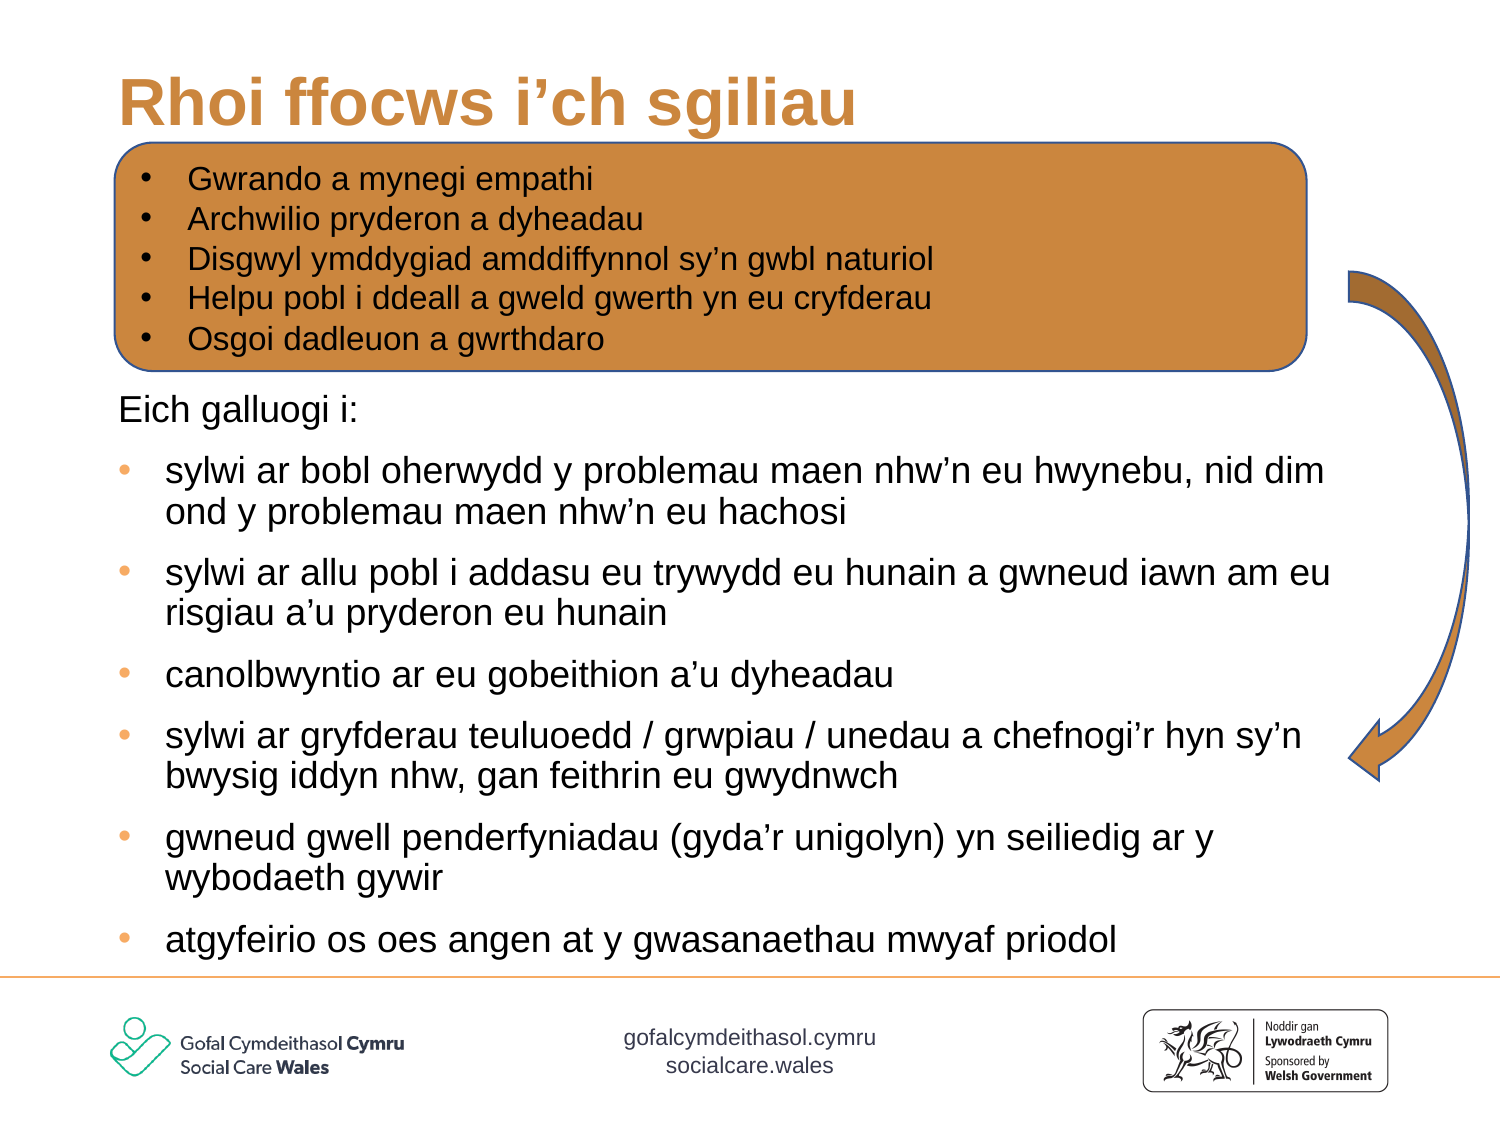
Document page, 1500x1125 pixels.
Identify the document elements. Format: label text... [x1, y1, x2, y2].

text_box [1347, 270, 1470, 783]
text_box Gwrando a mynegi empathi Archwilio pryderon a dyheadau Disgwyl ymddygiad amddiffynnol sy’n gwbl naturiol Helpu pobl i ddeall a gweld gwerth yn eu cryfderau Osgoi dadleuon a gwrthdaro [113, 141, 1308, 373]
text_box Gwrando a mynegi empathi Archwilio pryderon a dyheadau Disgwyl ymddygiad amddiffynnol sy’n gwbl naturiol Helpu pobl i ddeall a gweld gwerth yn eu cryfderau Osgoi dadleuon a gwrthdaro [112, 150, 1226, 391]
picture [1137, 995, 1395, 1106]
list Eich galluogi i: sylwi ar bobl oherwydd y problemau maen nhw’n eu hwynebu, nid dim ond y problemau maen nhw’n eu hachosi sylwi ar allu pobl i addasu eu trywydd eu hunain a gwneud iawn am eu risgiau a’u pryderon eu hunain canolbwyntio ar eu gobeithion a’u dyheadau sylwi ar gryfderau teuluoedd / grwpiau / unedau a chefnogi’r hyn sy’n bwysig iddyn nhw, gan feithrin eu gwydnwch gwneud gwell penderfyniadau (gyda’r unigolyn) yn seiliedig ar y wybodaeth gywir atgyfeirio os oes angen at y gwasanaethau mwyaf priodol [103, 382, 1388, 992]
title Rhoi ffocws i’ch sgiliau [103, 59, 932, 230]
